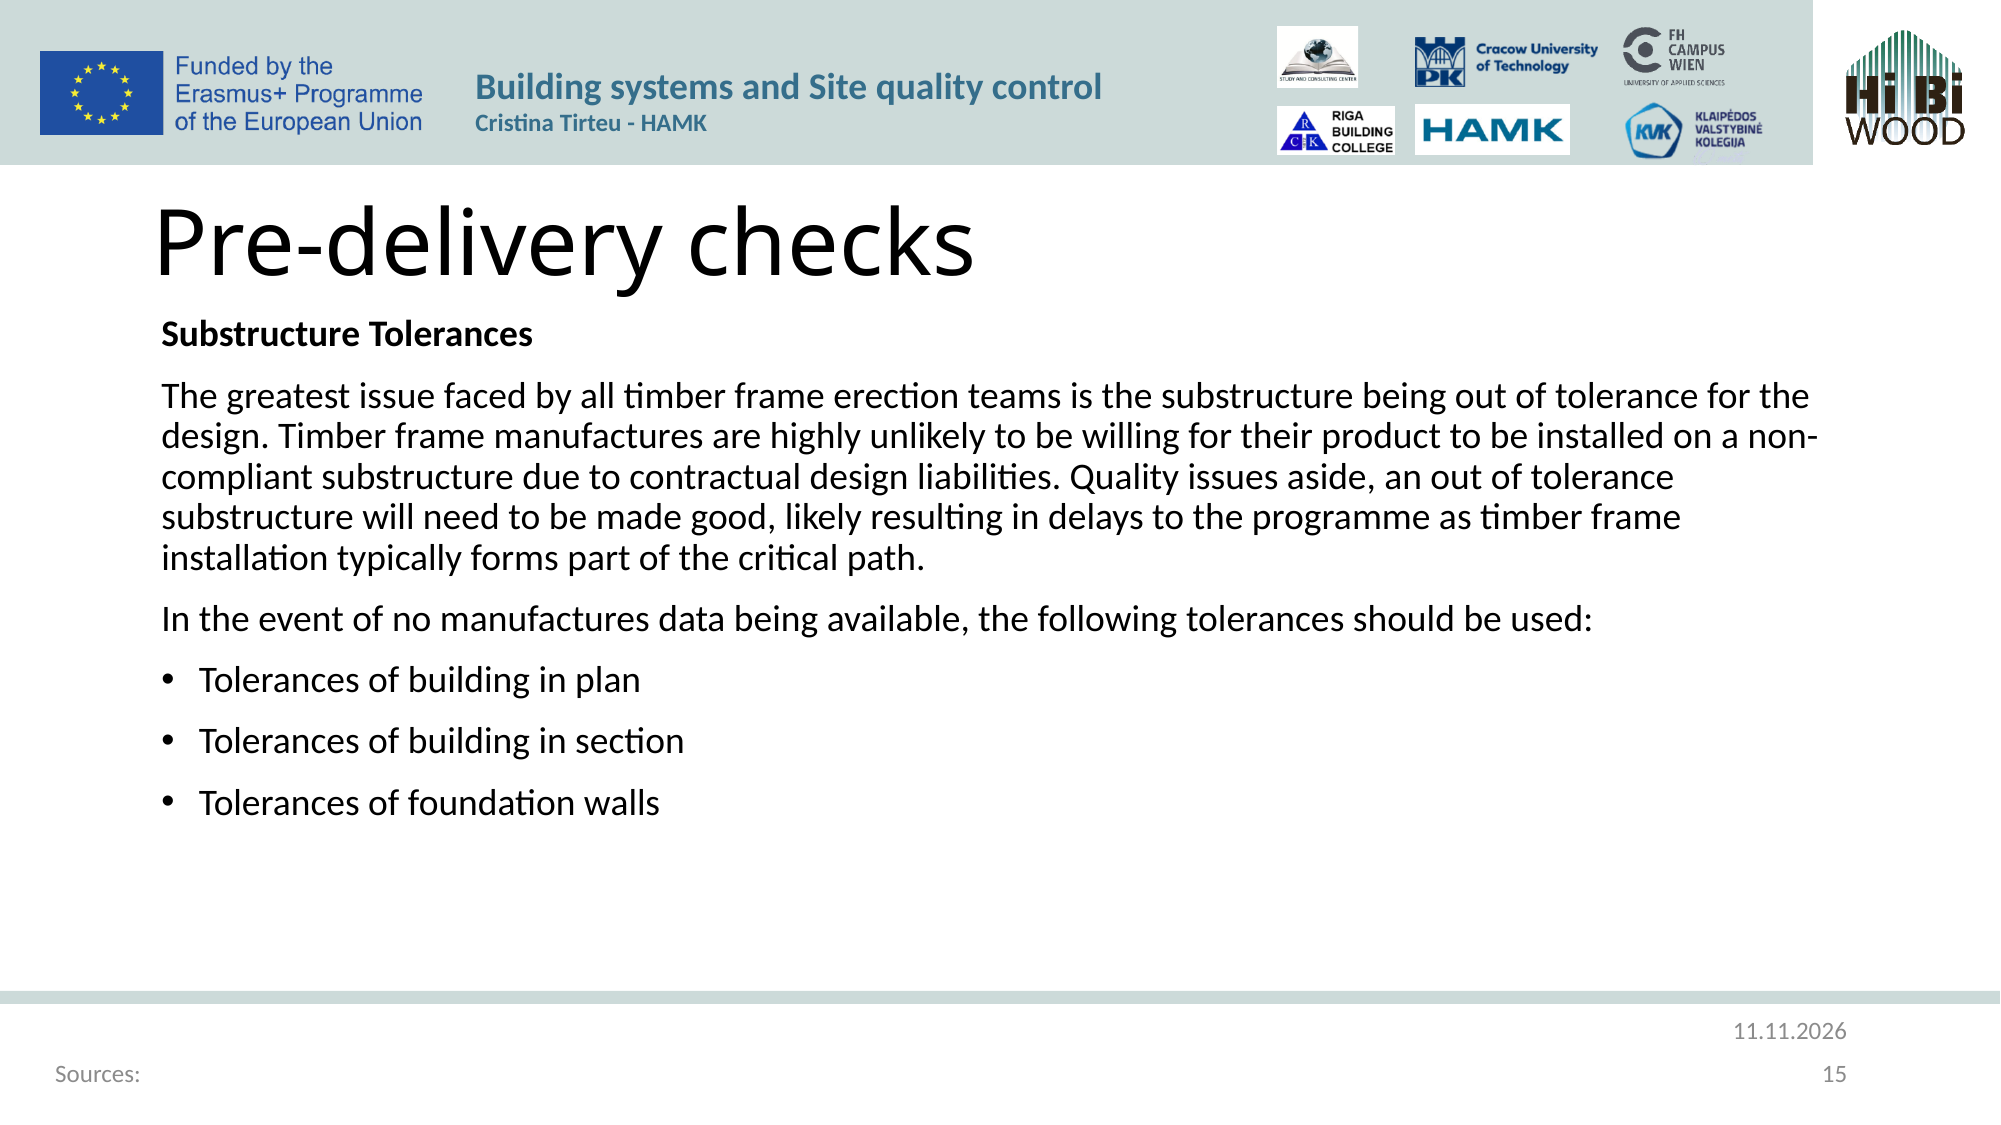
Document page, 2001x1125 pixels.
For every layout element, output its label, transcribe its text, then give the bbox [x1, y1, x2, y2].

picture [1621, 97, 1766, 171]
title Pre-delivery checks [137, 188, 1863, 316]
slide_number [1412, 999, 1863, 1042]
list Substructure Tolerances The greatest issue faced by all timber frame erection teams is the substructure being out of tolerance for the design. Timber frame manufactures are highly unlikely to be willing for their product to be installed on a non-compliant substructure due to contractual design liabilities. Quality issues aside, an out of tolerance substructure will need to be made good, likely resulting in delays to the programme as timber frame installation typically forms part of the critical path. In the event of no manufactures data being available, the following tolerances should be used: Tolerances of building in plan Tolerances of building in section Tolerances of foundation walls [146, 307, 1863, 903]
footer Sources: [40, 1042, 716, 1103]
picture [1820, 11, 1987, 168]
picture [1621, 25, 1726, 87]
picture [1415, 104, 1570, 155]
picture [1277, 106, 1395, 155]
slide_number 15 [1412, 1042, 1863, 1103]
picture [40, 51, 422, 135]
picture [1277, 26, 1359, 88]
picture [1415, 37, 1598, 87]
